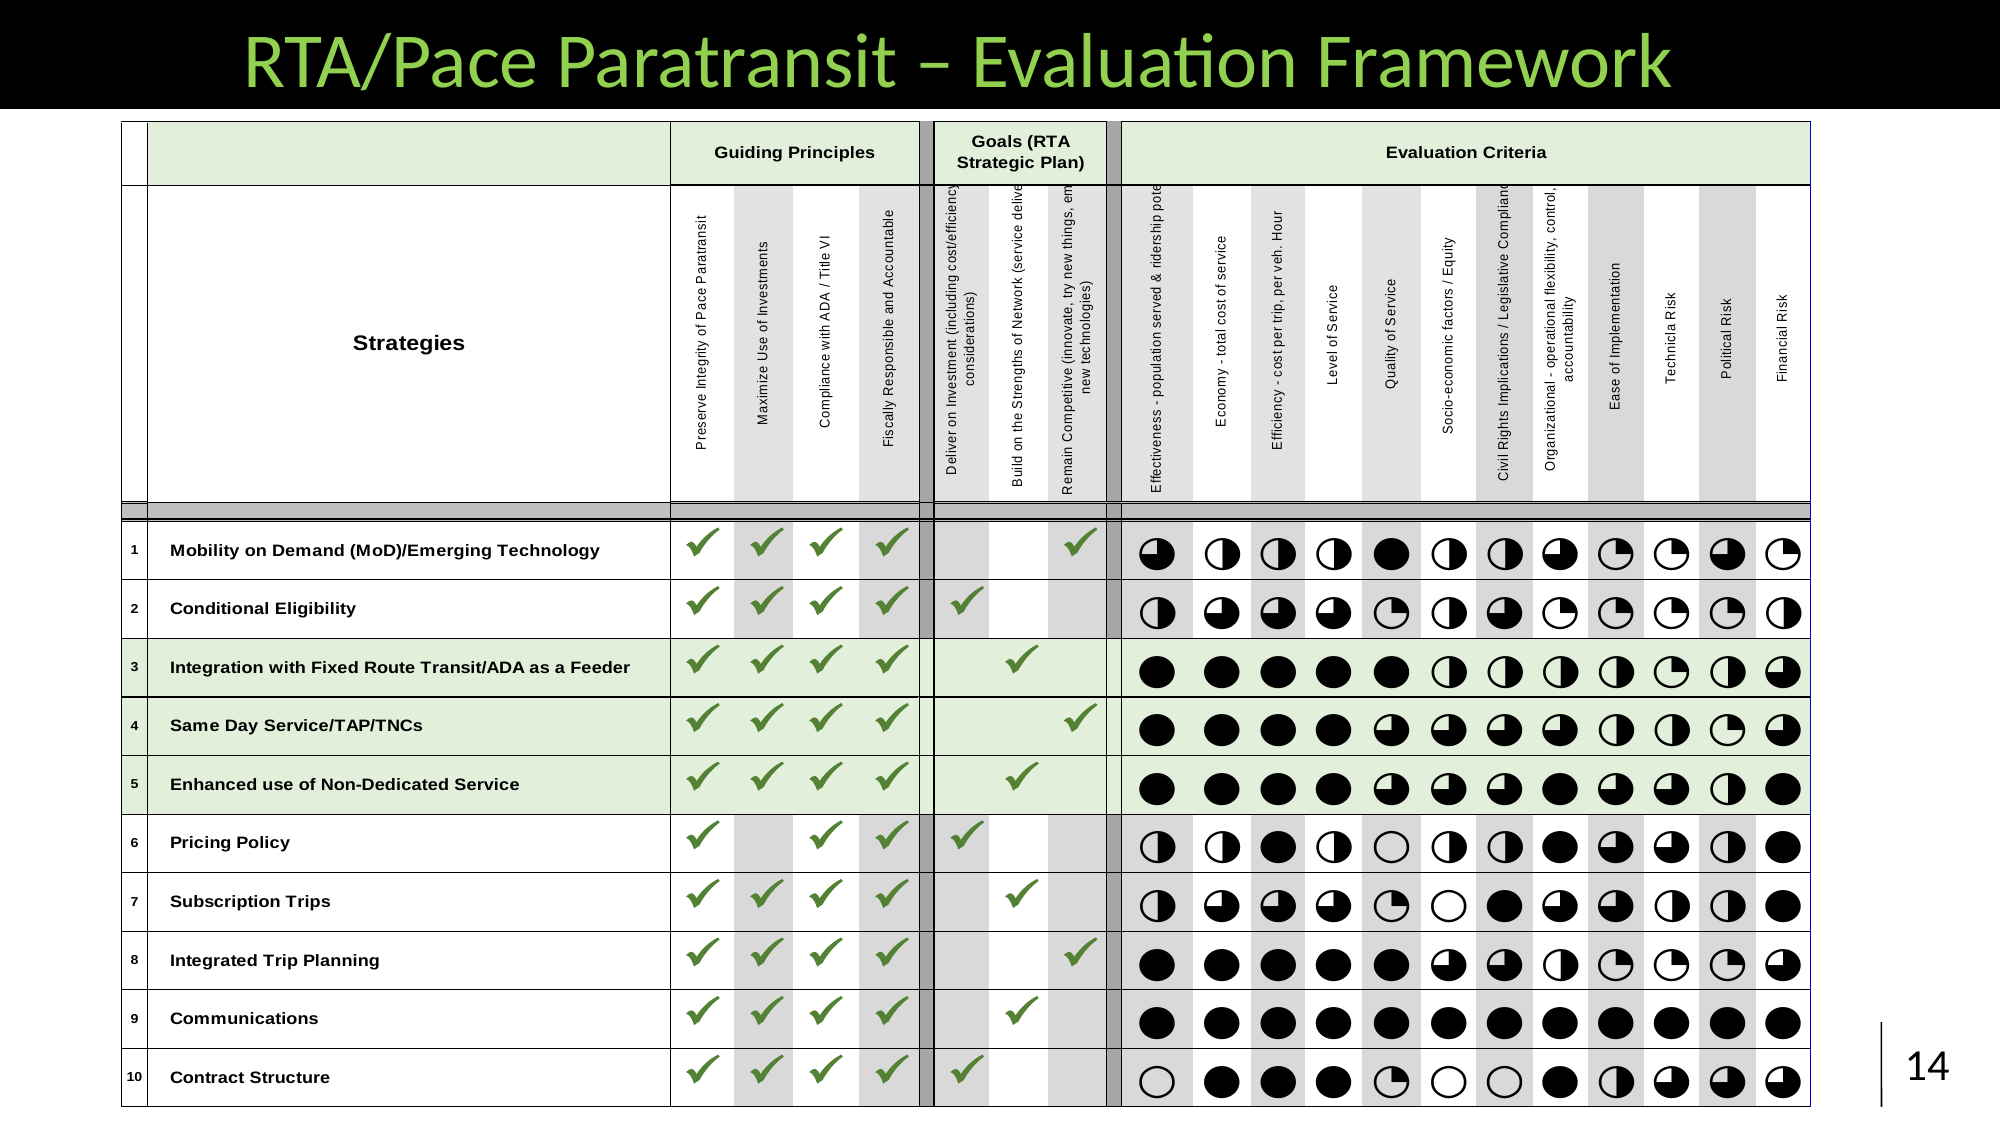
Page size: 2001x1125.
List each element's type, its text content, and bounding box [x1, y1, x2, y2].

text_box RTA/Pace Paratransit – Evaluation Framework [0, 0, 2000, 109]
picture [120, 121, 1812, 1107]
text_box 14 [1882, 1007, 2000, 1124]
